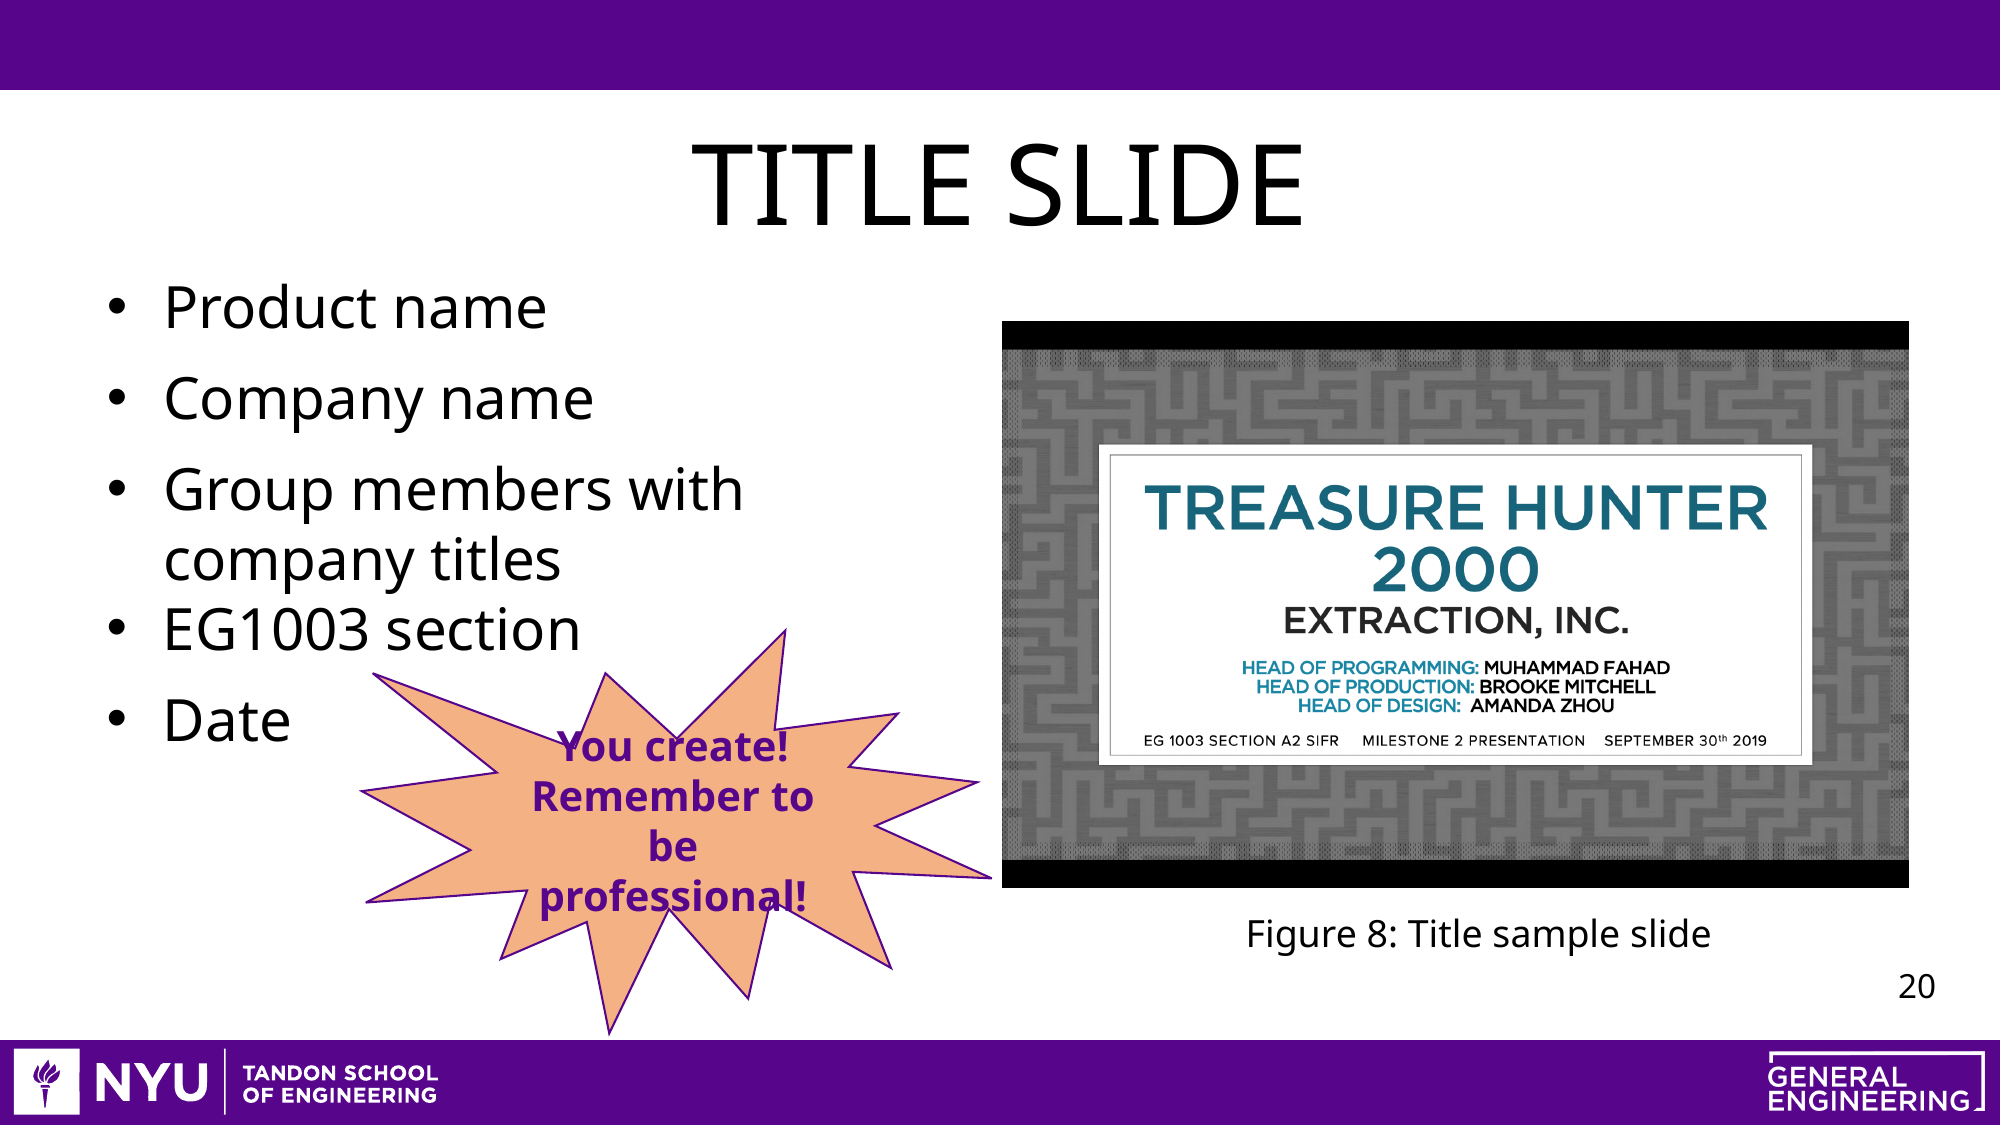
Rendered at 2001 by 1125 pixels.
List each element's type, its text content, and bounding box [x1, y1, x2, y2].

text_box [0, 1039, 2000, 1125]
picture [1768, 1051, 1985, 1111]
text_box 20 [1802, 958, 1951, 1013]
text_box [0, 0, 2000, 91]
title TITLE SLIDE [92, 99, 1908, 258]
text_box EG1003 section Date [91, 493, 1002, 760]
picture [1002, 321, 1909, 888]
subtitle Product name Company name Group members with company titles [91, 329, 992, 493]
text_box You create! Remember to be professional! [358, 627, 993, 1037]
picture [13, 1048, 438, 1115]
text_box Figure 8: Title sample slide [1230, 902, 1728, 963]
